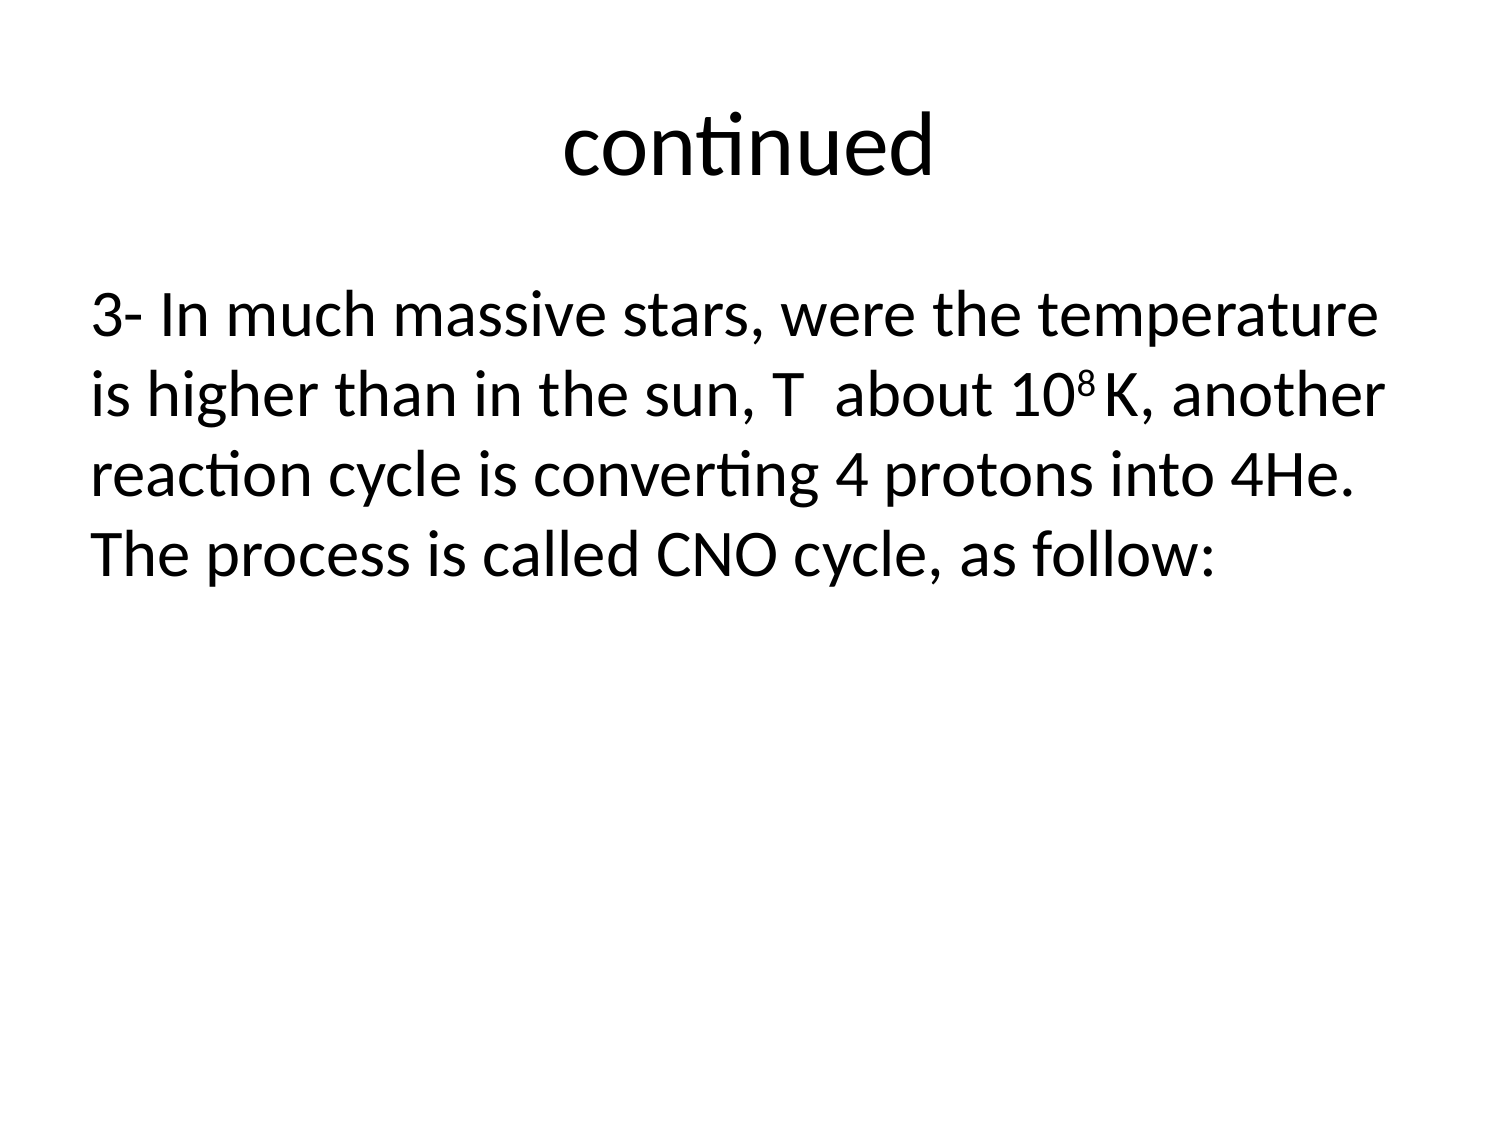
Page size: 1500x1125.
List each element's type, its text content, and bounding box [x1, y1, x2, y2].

list 3- In much massive stars, were the temperature is higher than in the sun, T about 108 K, another reaction cycle is converting 4 protons into 4He. The process is called CNO cycle, as follow: [75, 262, 1425, 1005]
title continued [75, 45, 1425, 233]
